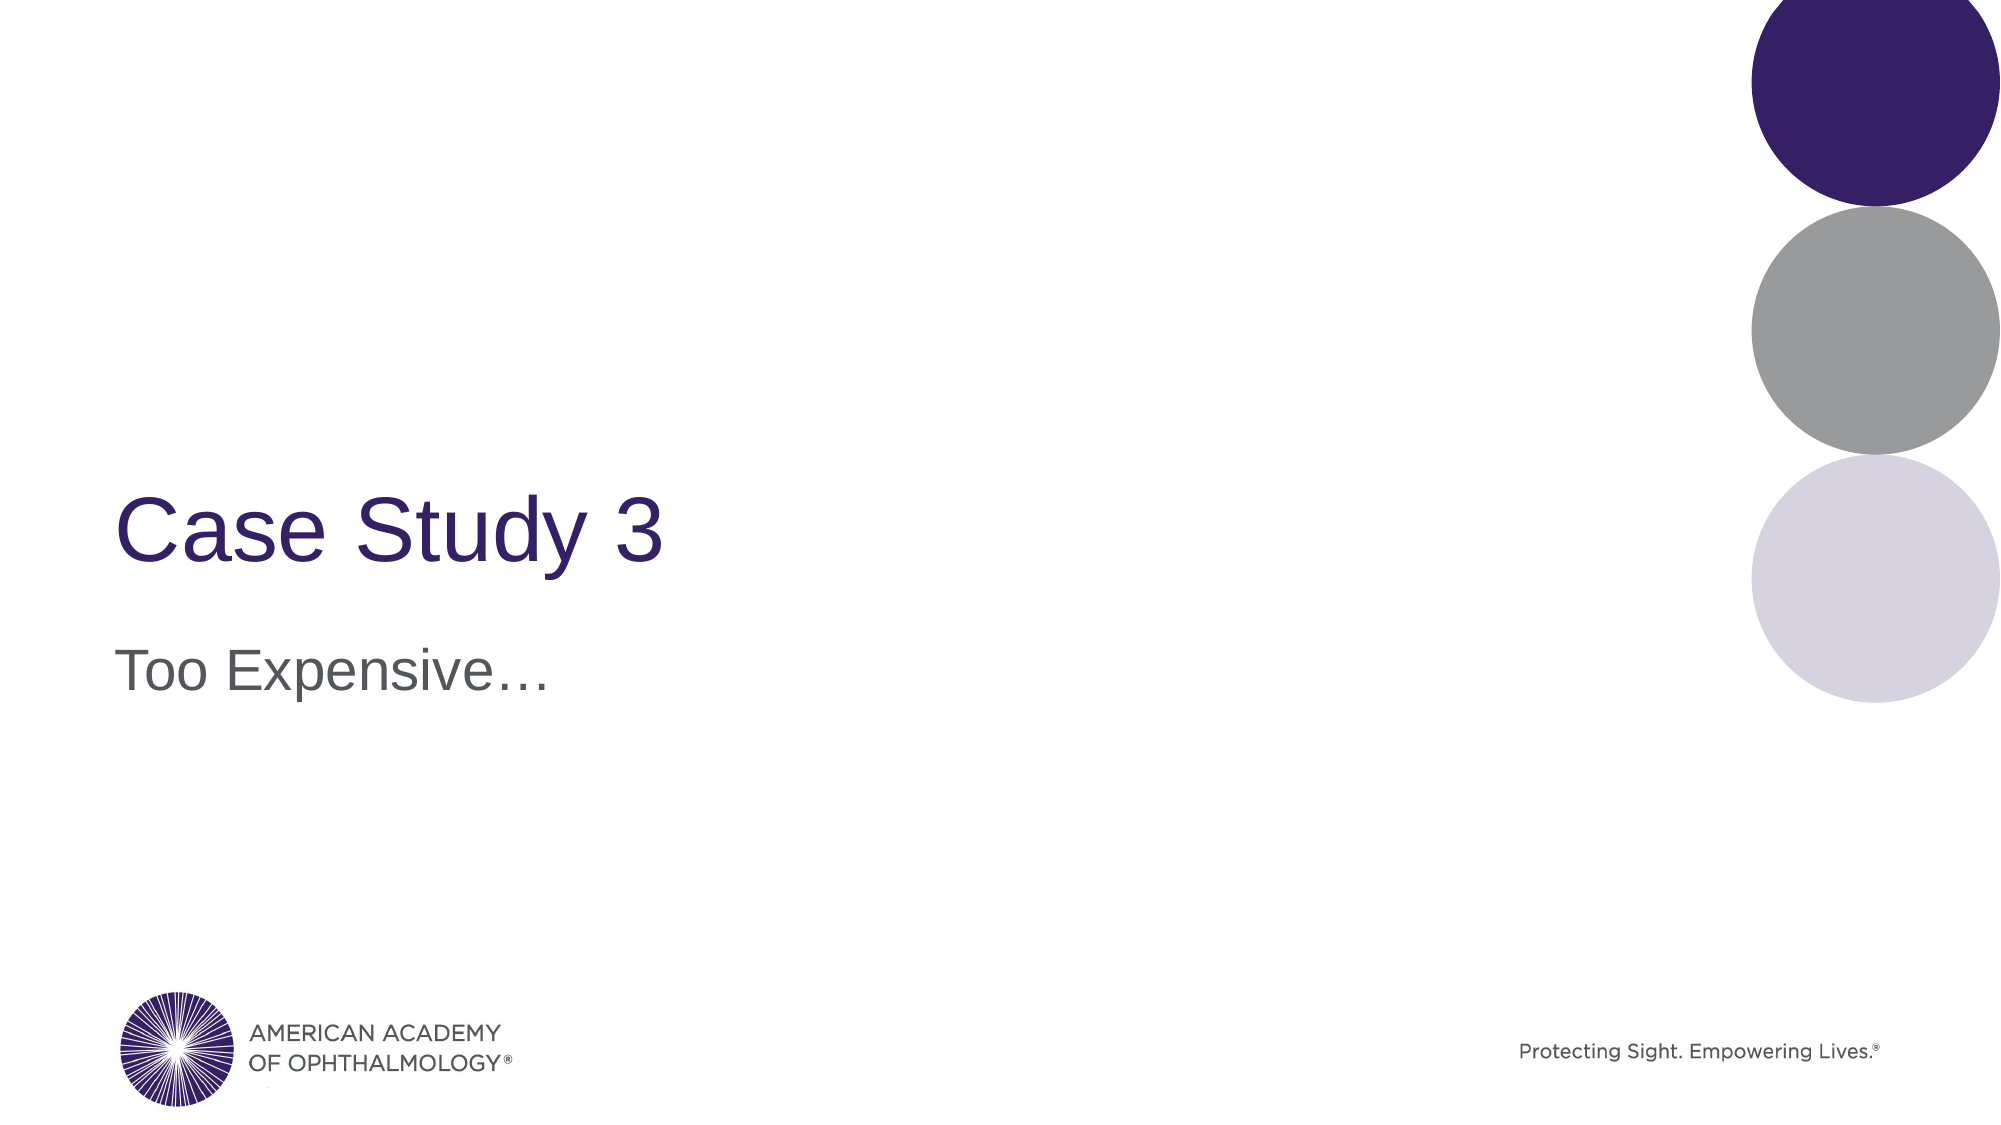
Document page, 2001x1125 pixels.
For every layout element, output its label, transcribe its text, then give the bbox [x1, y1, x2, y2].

picture [1515, 1034, 1890, 1066]
list Too Expensive… [99, 624, 1725, 925]
picture [108, 981, 531, 1113]
title Case Study 3 [99, 287, 1725, 588]
